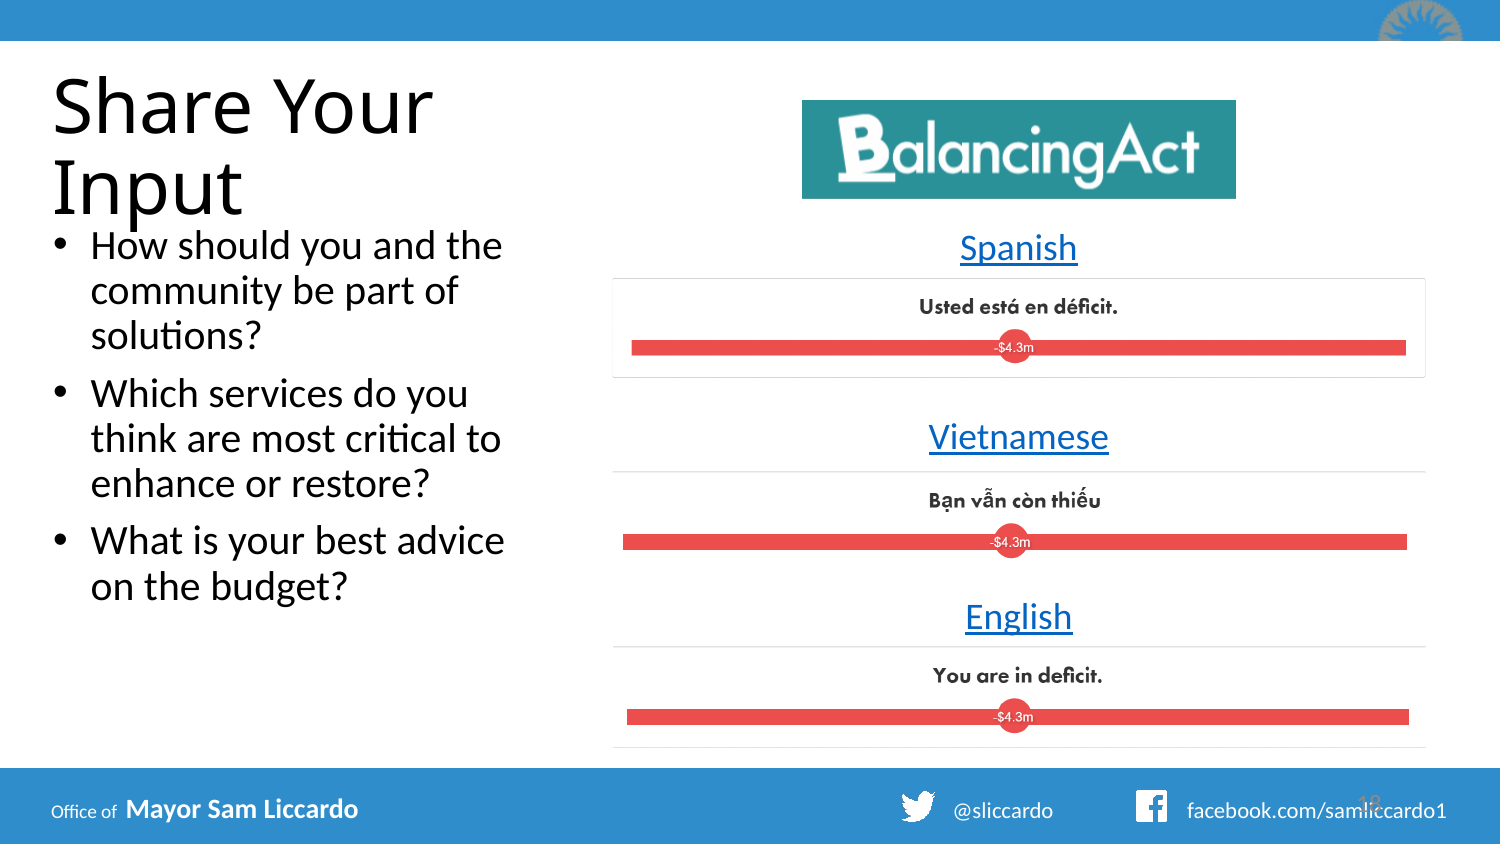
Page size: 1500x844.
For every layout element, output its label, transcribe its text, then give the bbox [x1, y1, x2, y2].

picture [612, 471, 1426, 570]
text_box English [950, 584, 1088, 645]
title Share Your Input [37, 46, 588, 253]
text_box Vietnamese [913, 404, 1125, 465]
picture [0, 0, 1500, 41]
picture [612, 278, 1426, 390]
picture [0, 768, 1500, 844]
picture [802, 100, 1236, 199]
text_box How should you and the community be part of solutions? Which services do you think are most critical to enhance or restore? What is your best advice on the budget? [0, 215, 563, 748]
text_box Spanish [945, 215, 1093, 276]
slide_number 18 [1059, 782, 1397, 827]
picture [613, 645, 1426, 748]
